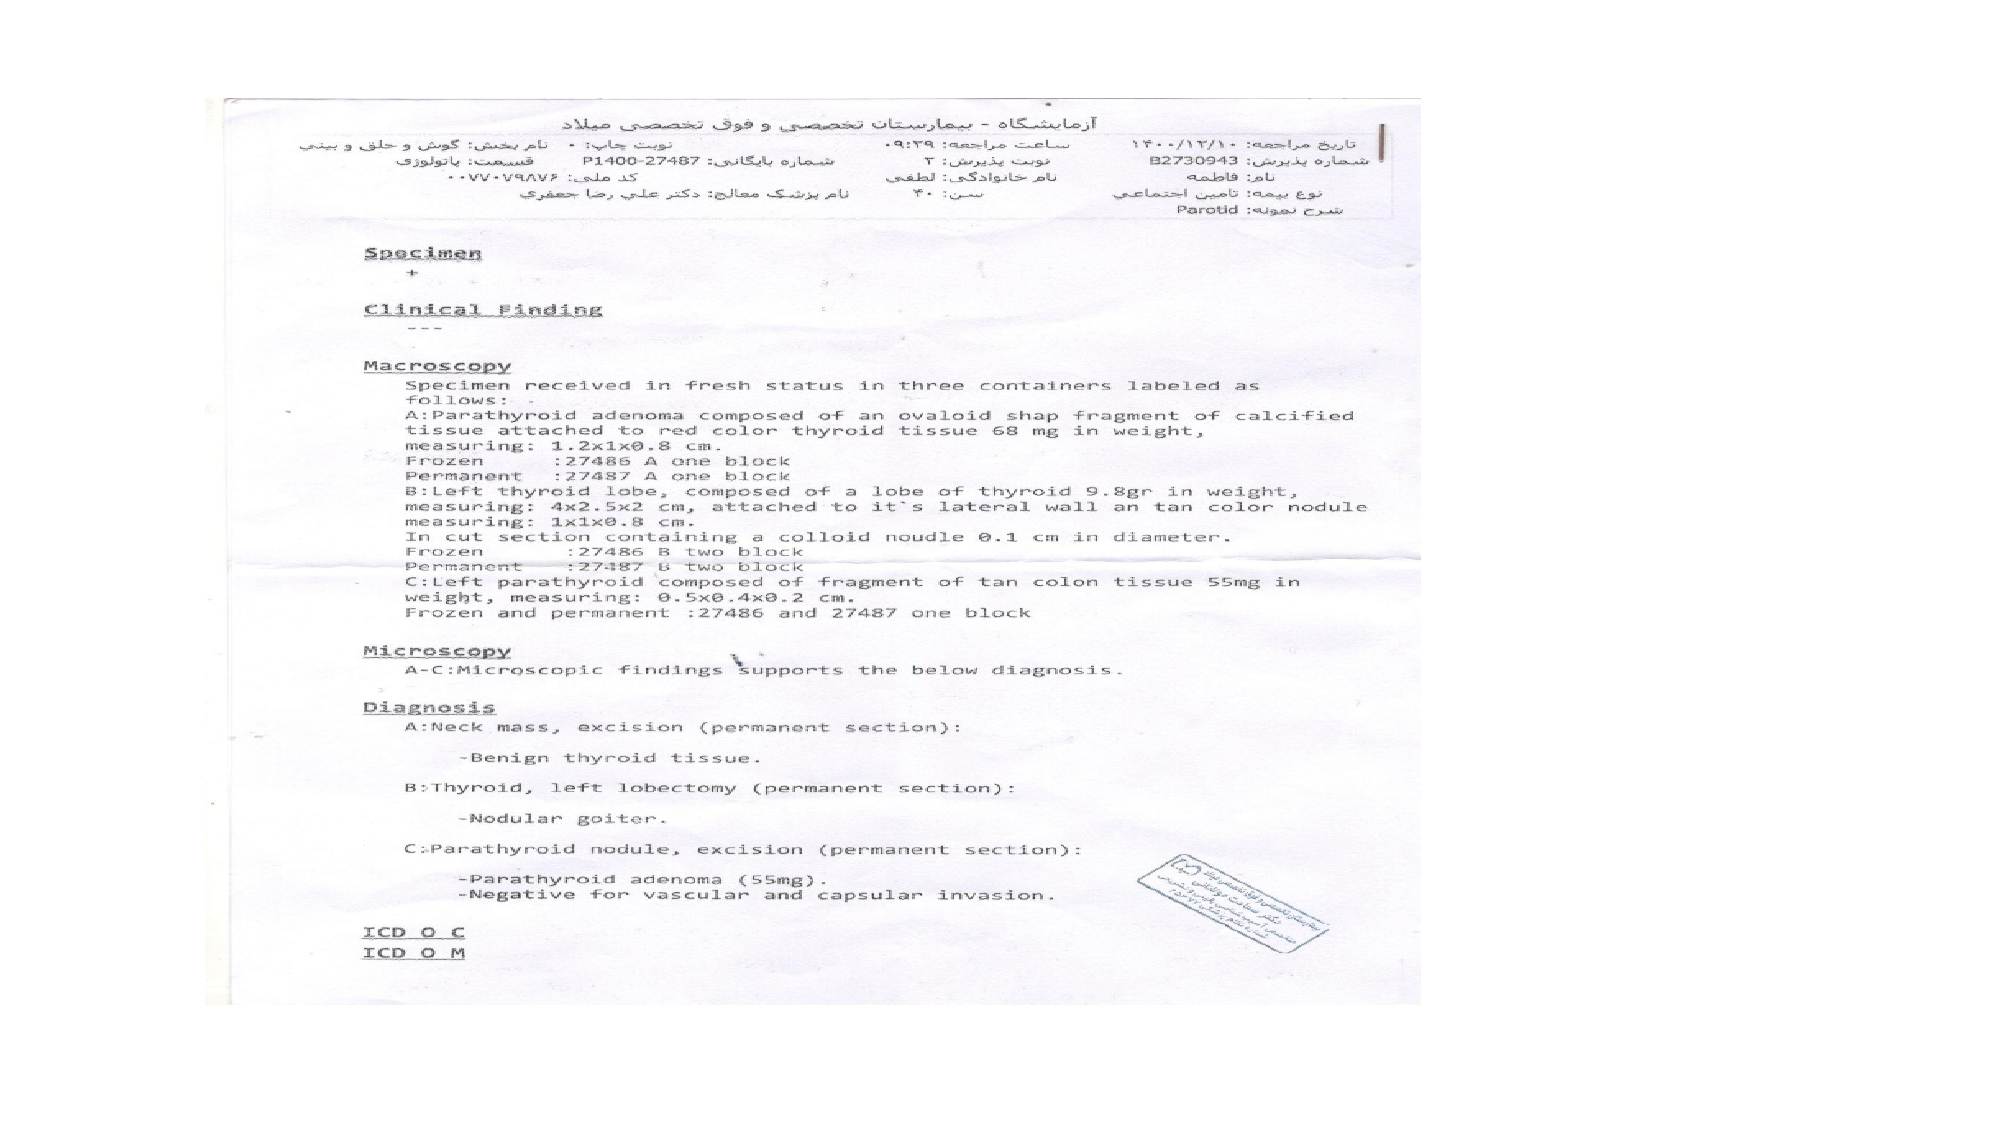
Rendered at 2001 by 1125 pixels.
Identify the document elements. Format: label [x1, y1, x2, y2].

list [205, 98, 1421, 1014]
